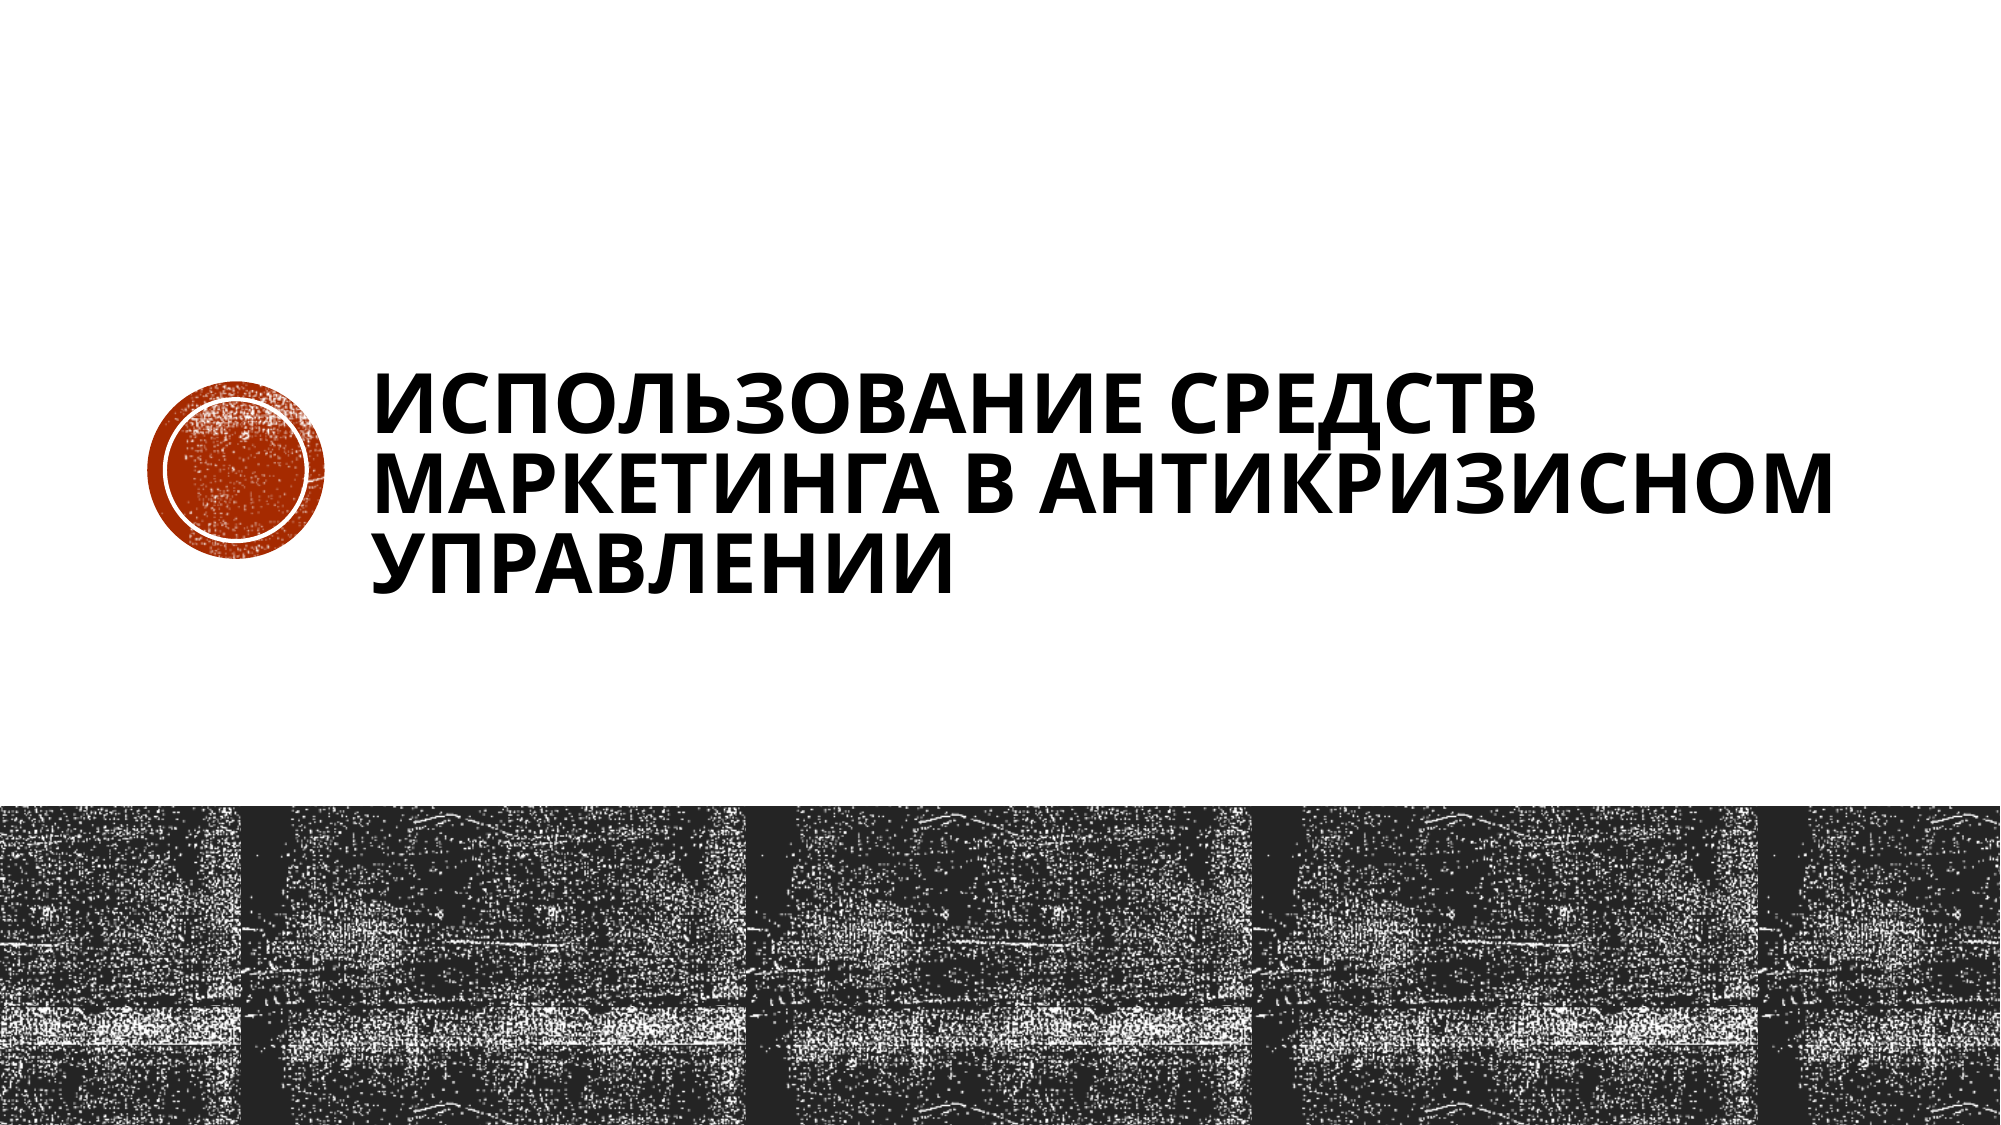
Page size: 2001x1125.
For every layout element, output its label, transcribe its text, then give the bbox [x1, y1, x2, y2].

title Использование средств маркетинга в антикризисном управлении [355, 201, 1878, 779]
